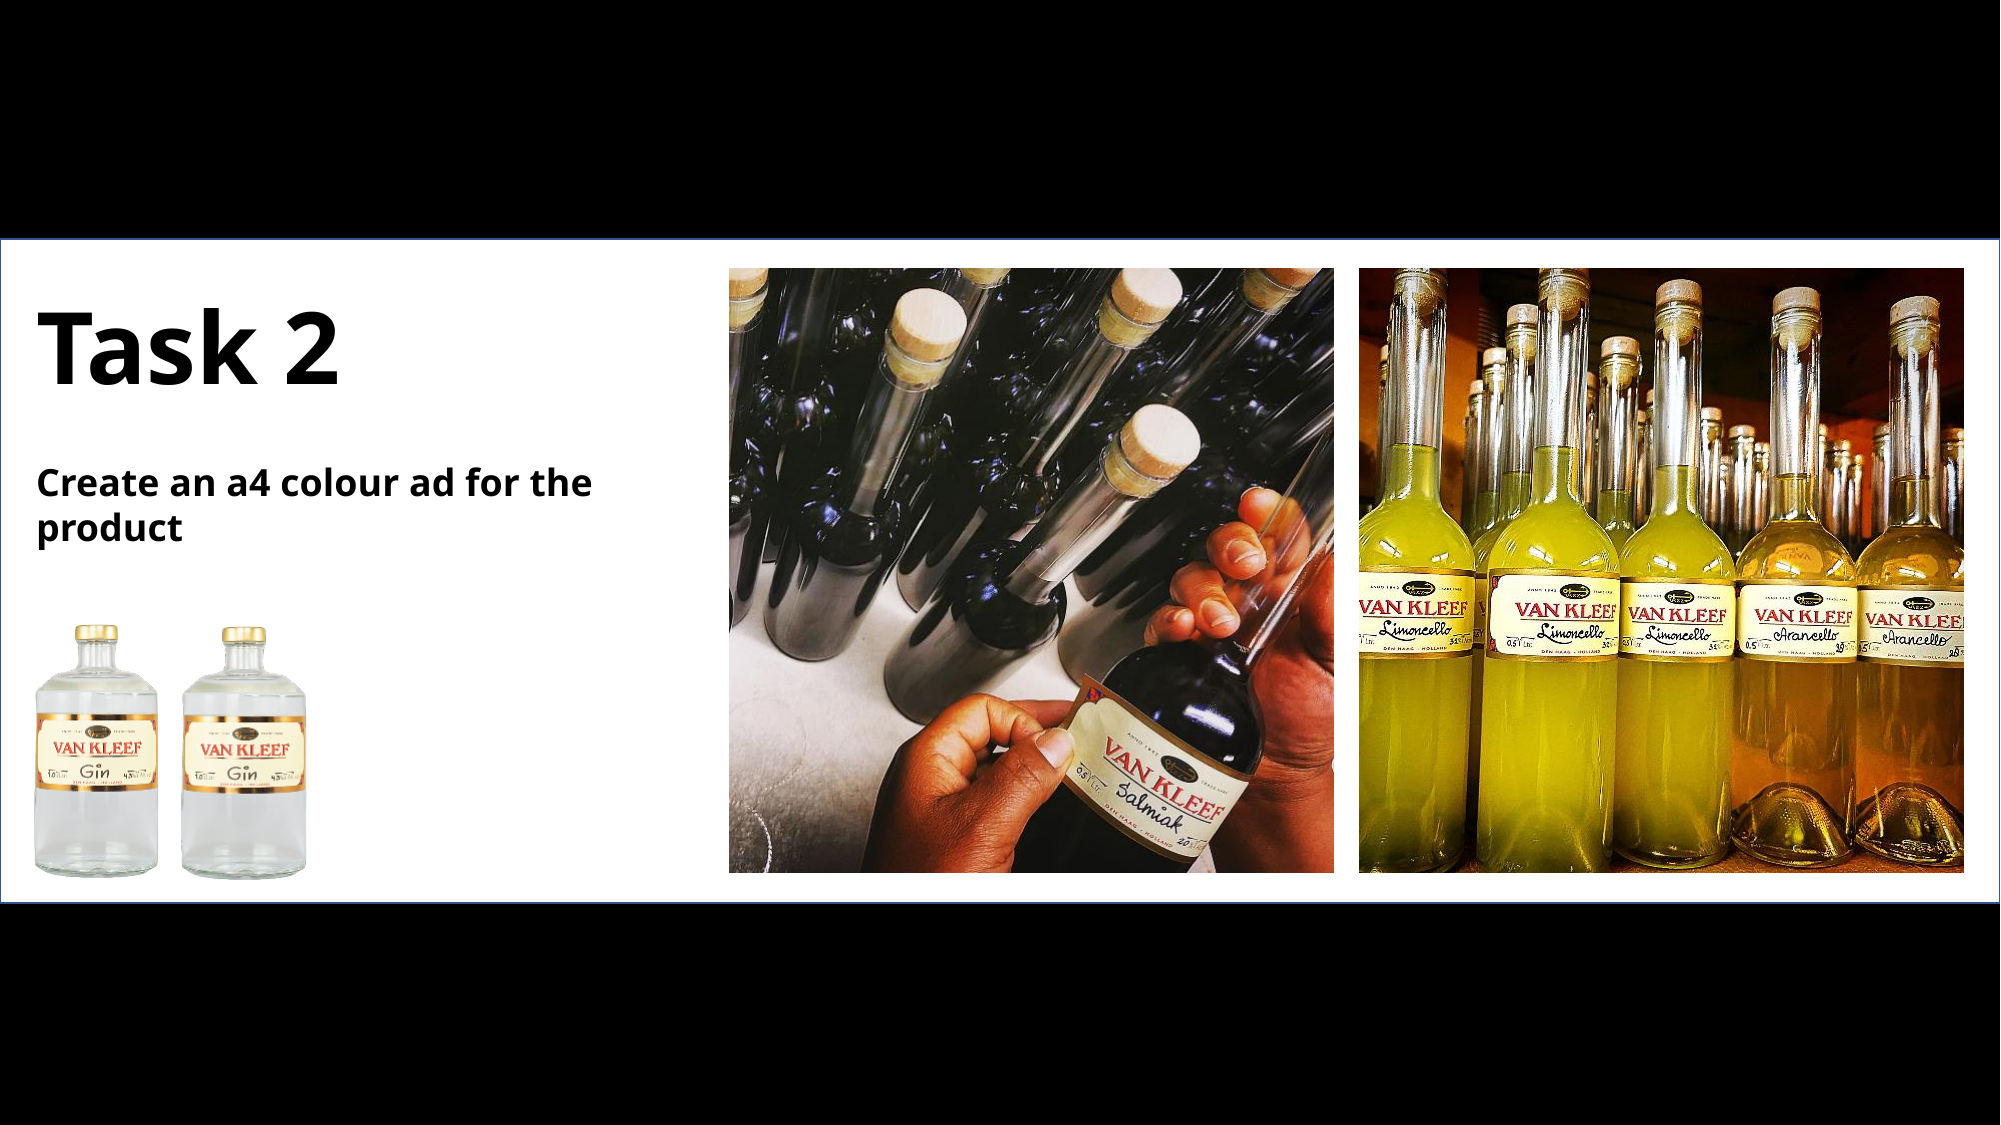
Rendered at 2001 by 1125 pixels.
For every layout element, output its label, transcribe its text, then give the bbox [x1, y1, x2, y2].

text_box Create an a4 colour ad for the product [21, 451, 688, 557]
picture [1359, 268, 1964, 873]
picture [729, 268, 1334, 873]
picture [0, 602, 341, 889]
text_box [0, 238, 2000, 904]
text_box Task 2 [21, 277, 429, 412]
